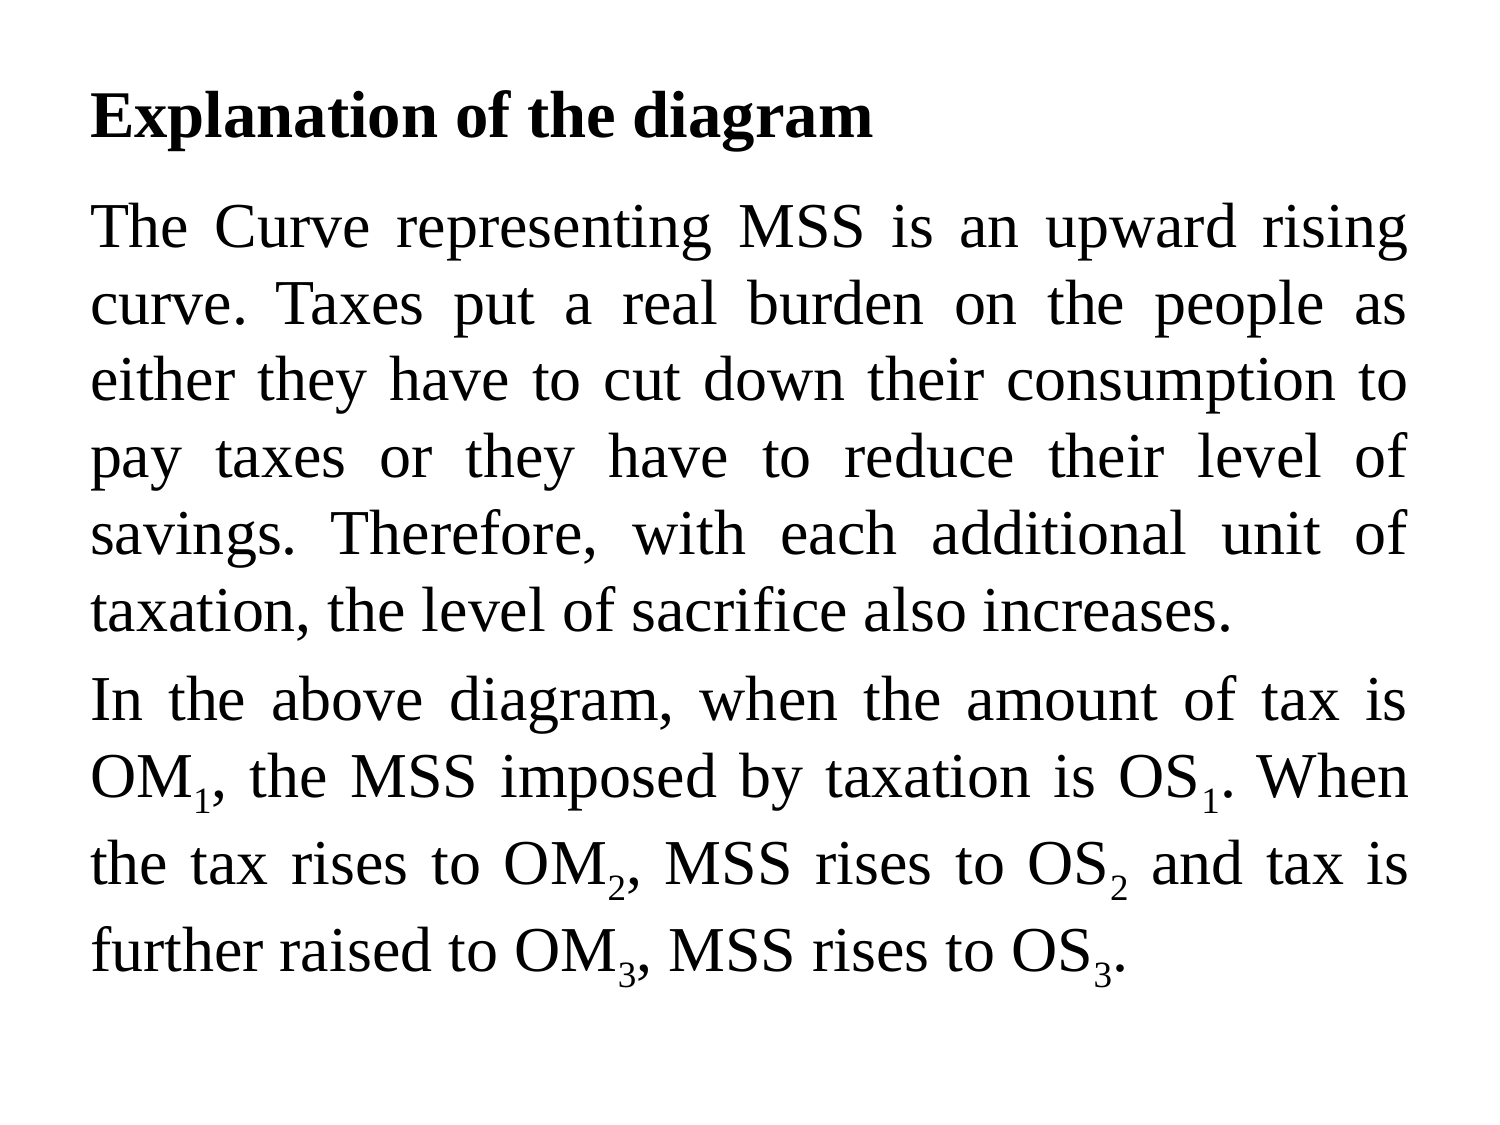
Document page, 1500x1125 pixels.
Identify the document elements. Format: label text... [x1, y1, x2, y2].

title Explanation of the diagram [75, 45, 1425, 175]
list The Curve representing MSS is an upward rising curve. Taxes put a real burden on the people as either they have to cut down their consumption to pay taxes or they have to reduce their level of savings. Therefore, with each additional unit of taxation, the level of sacrifice also increases. In the above diagram, when the amount of tax is OM1, the MSS imposed by taxation is OS1. When the tax rises to OM2, MSS rises to OS2 and tax is further raised to OM3, MSS rises to OS3. [75, 175, 1425, 1005]
